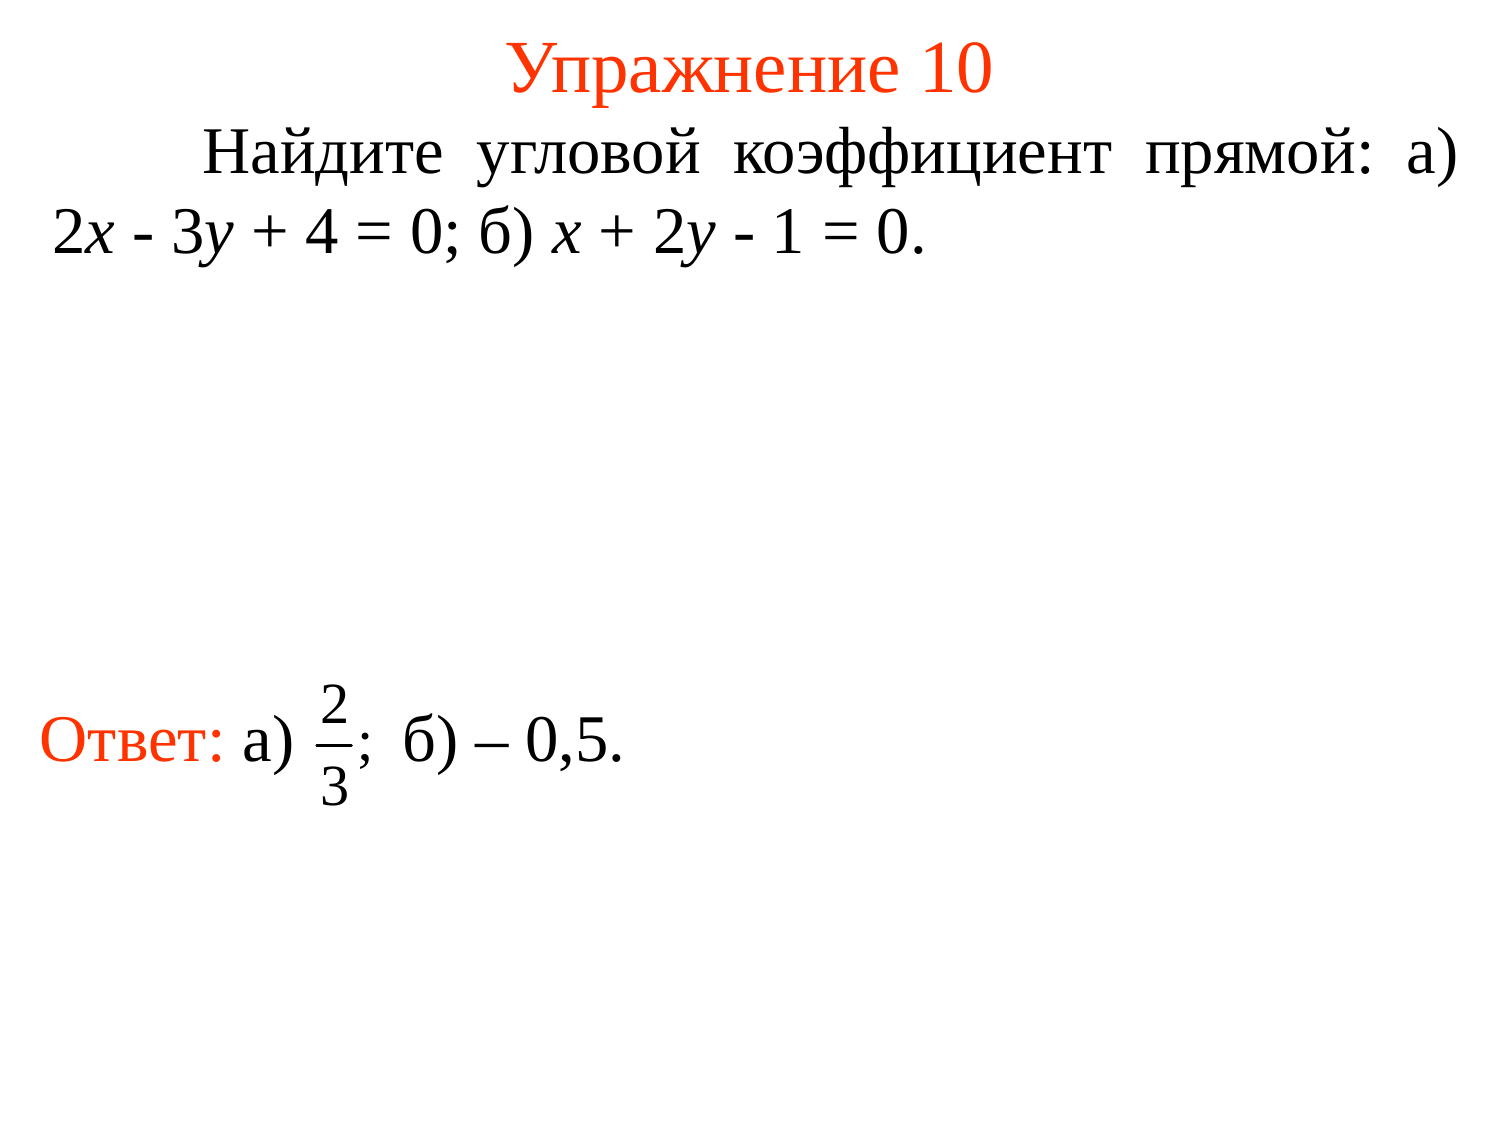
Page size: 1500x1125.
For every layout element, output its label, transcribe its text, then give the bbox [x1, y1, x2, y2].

text_box б) – 0,5. [475, 687, 838, 783]
text_box Найдите угловой коэффициент прямой: а) 2x - 3y + 4 = 0; б) x + 2y - 1 = 0. [37, 99, 1475, 275]
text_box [24, 674, 475, 813]
title Упражнение 10 [112, 24, 1388, 99]
